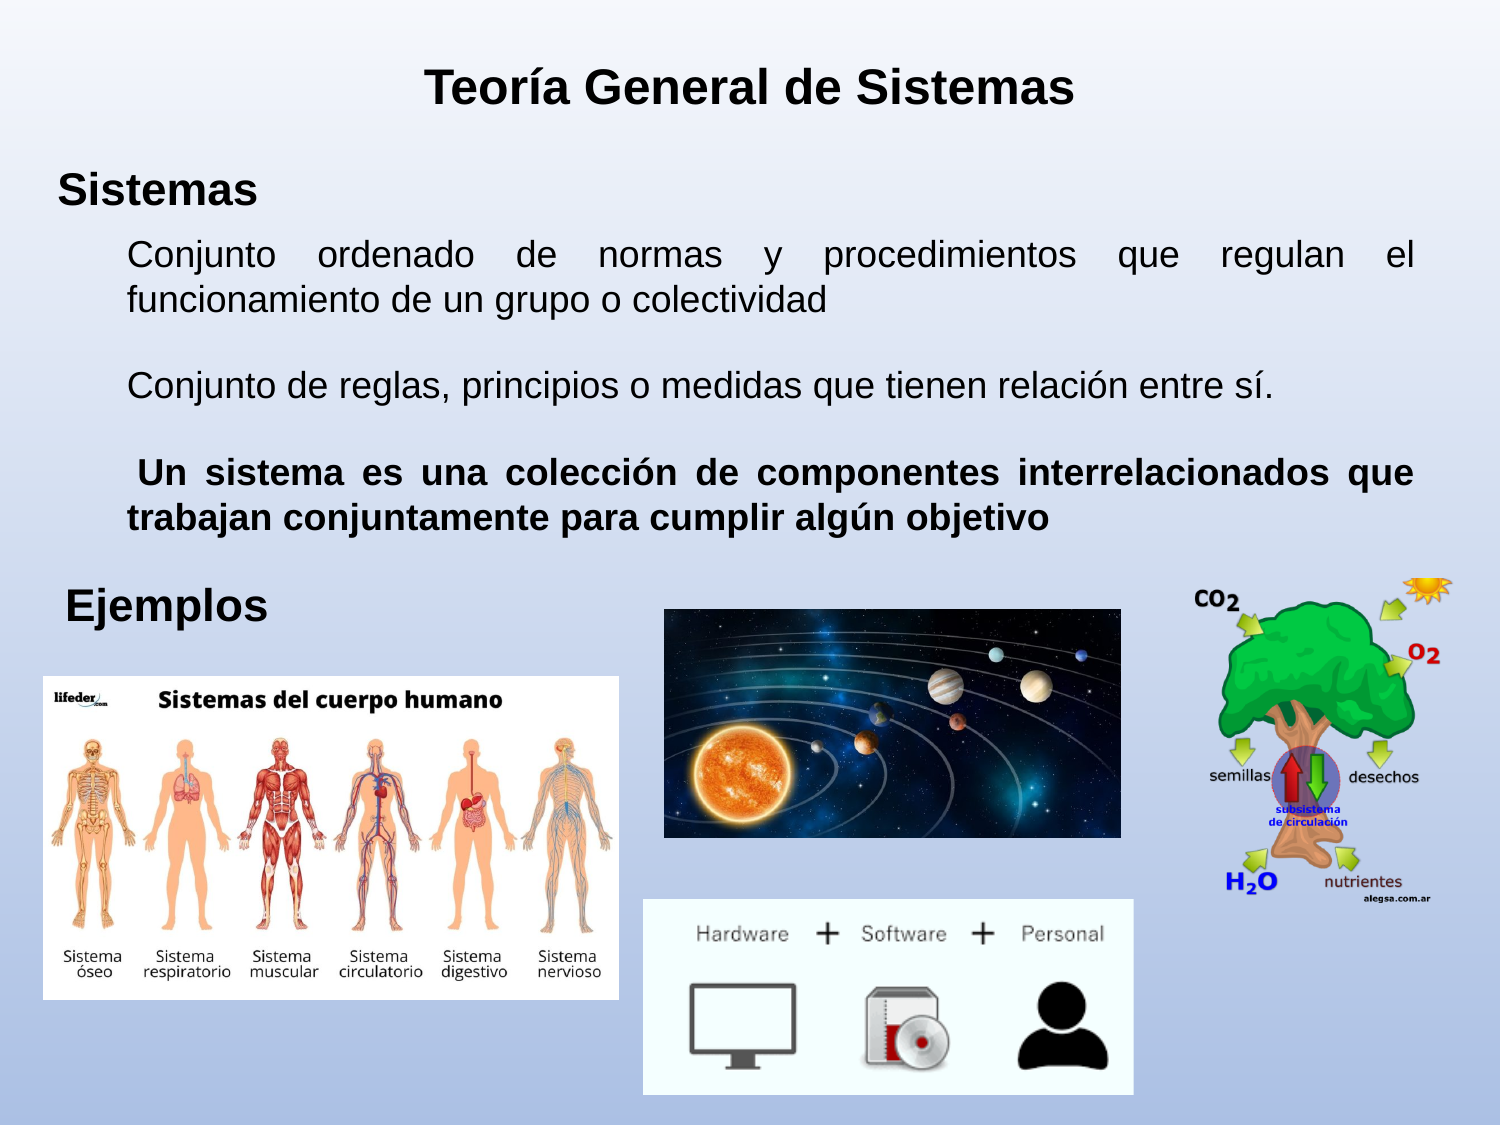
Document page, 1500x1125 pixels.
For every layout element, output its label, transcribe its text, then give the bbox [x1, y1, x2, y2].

picture [43, 675, 619, 1000]
text_box Sistemas [42, 151, 274, 222]
subtitle Teoría General de Sistemas [390, 53, 1109, 145]
text_box Conjunto de reglas, principios o medidas que tienen relación entre sí. [112, 354, 1430, 414]
text_box Ejemplos [50, 568, 284, 638]
text_box Un sistema es una colección de componentes interrelacionados que trabajan conjuntamente para cumplir algún objetivo [112, 440, 1430, 545]
picture [1176, 578, 1457, 903]
picture [663, 609, 1121, 838]
text_box Conjunto ordenado de normas y procedimientos que regulan el funcionamiento de un grupo o colectividad [112, 222, 1430, 328]
picture [643, 899, 1134, 1095]
